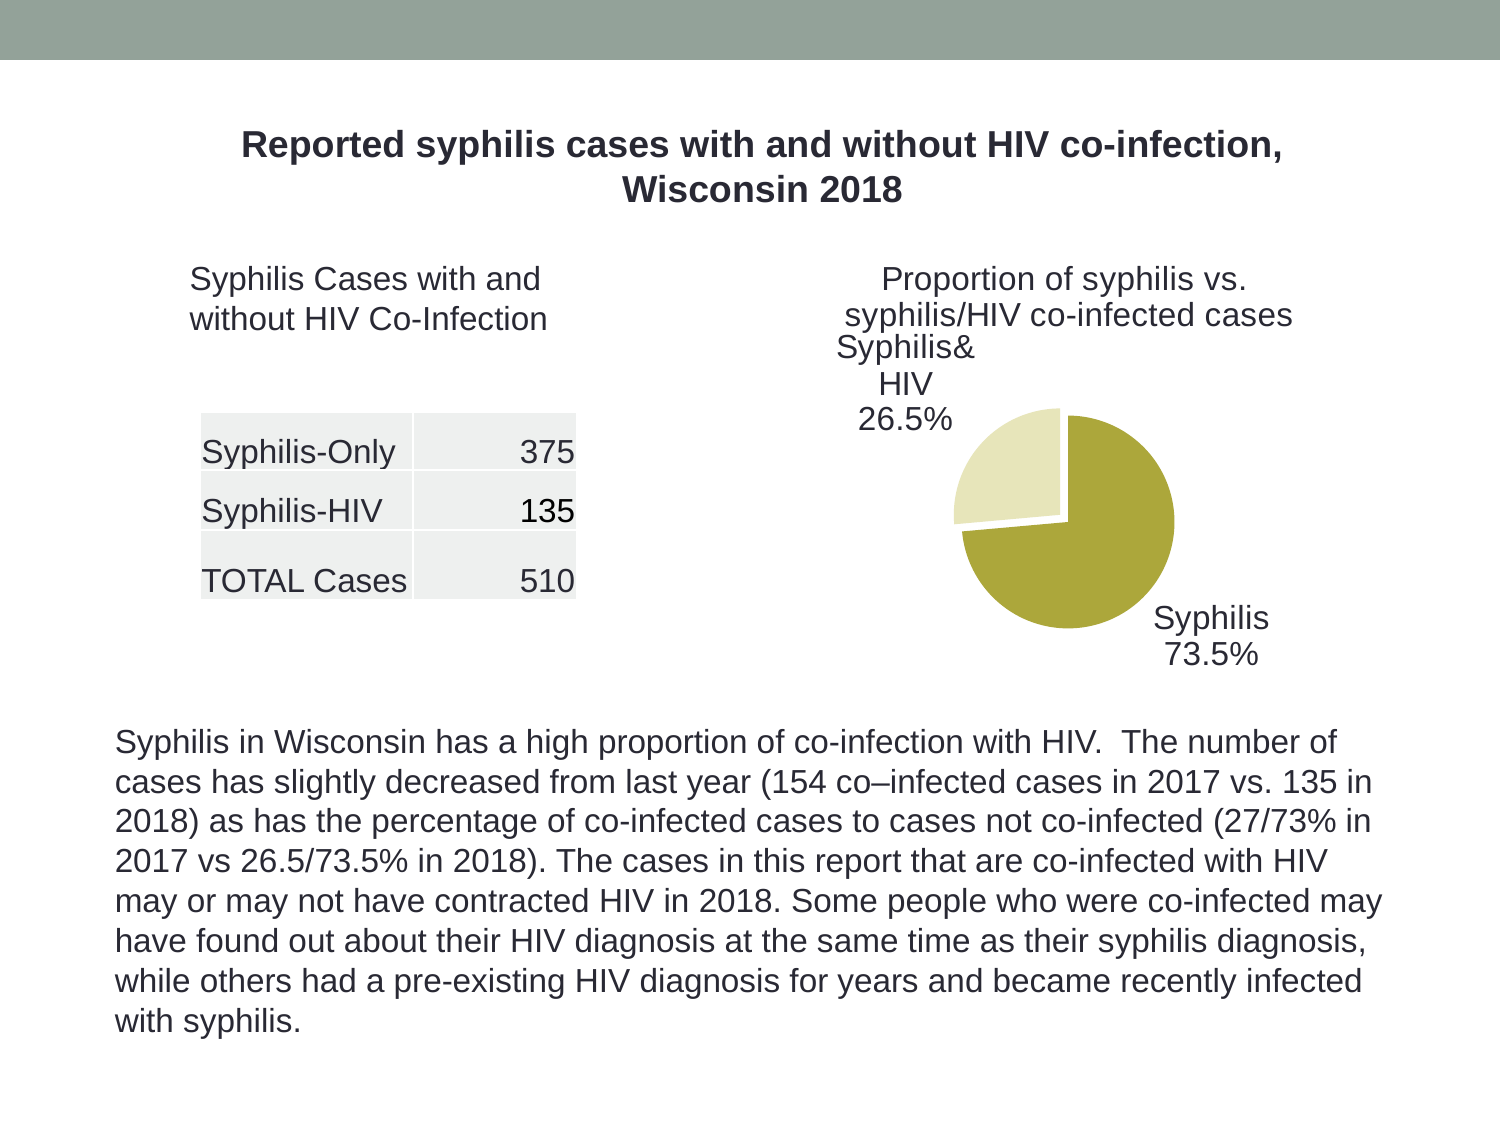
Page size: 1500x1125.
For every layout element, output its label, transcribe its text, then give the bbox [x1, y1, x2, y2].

table_cell Syphilis-HIV [201, 471, 412, 529]
table_cell 510 [414, 531, 576, 599]
text_box Syphilis Cases with and without HIV Co-Infection [174, 249, 613, 345]
chart [730, 199, 1377, 692]
table_cell 135 [414, 471, 576, 529]
table_header 375 [414, 413, 576, 469]
table_header Syphilis-Only [201, 413, 412, 469]
table_cell TOTAL Cases [201, 531, 412, 599]
text_box Syphilis in Wisconsin has a high proportion of co-infection with HIV. The number of cases has slightly decreased from last year (154 co–infected cases in 2017 vs. 135 in 2018) as has the percentage of co-infected cases to cases not co-infected (27/73% in 2017 vs 26.5/73.5% in 2018). The cases in this report that are co-infected with HIV may or may not have contracted HIV in 2018. Some people who were co-infected may have found out about their HIV diagnosis at the same time as their syphilis diagnosis, while others had a pre-existing HIV diagnosis for years and became recently infected with syphilis. [99, 712, 1413, 1047]
text_box Reported syphilis cases with and without HIV co-infection, Wisconsin 2018 [150, 112, 1375, 218]
